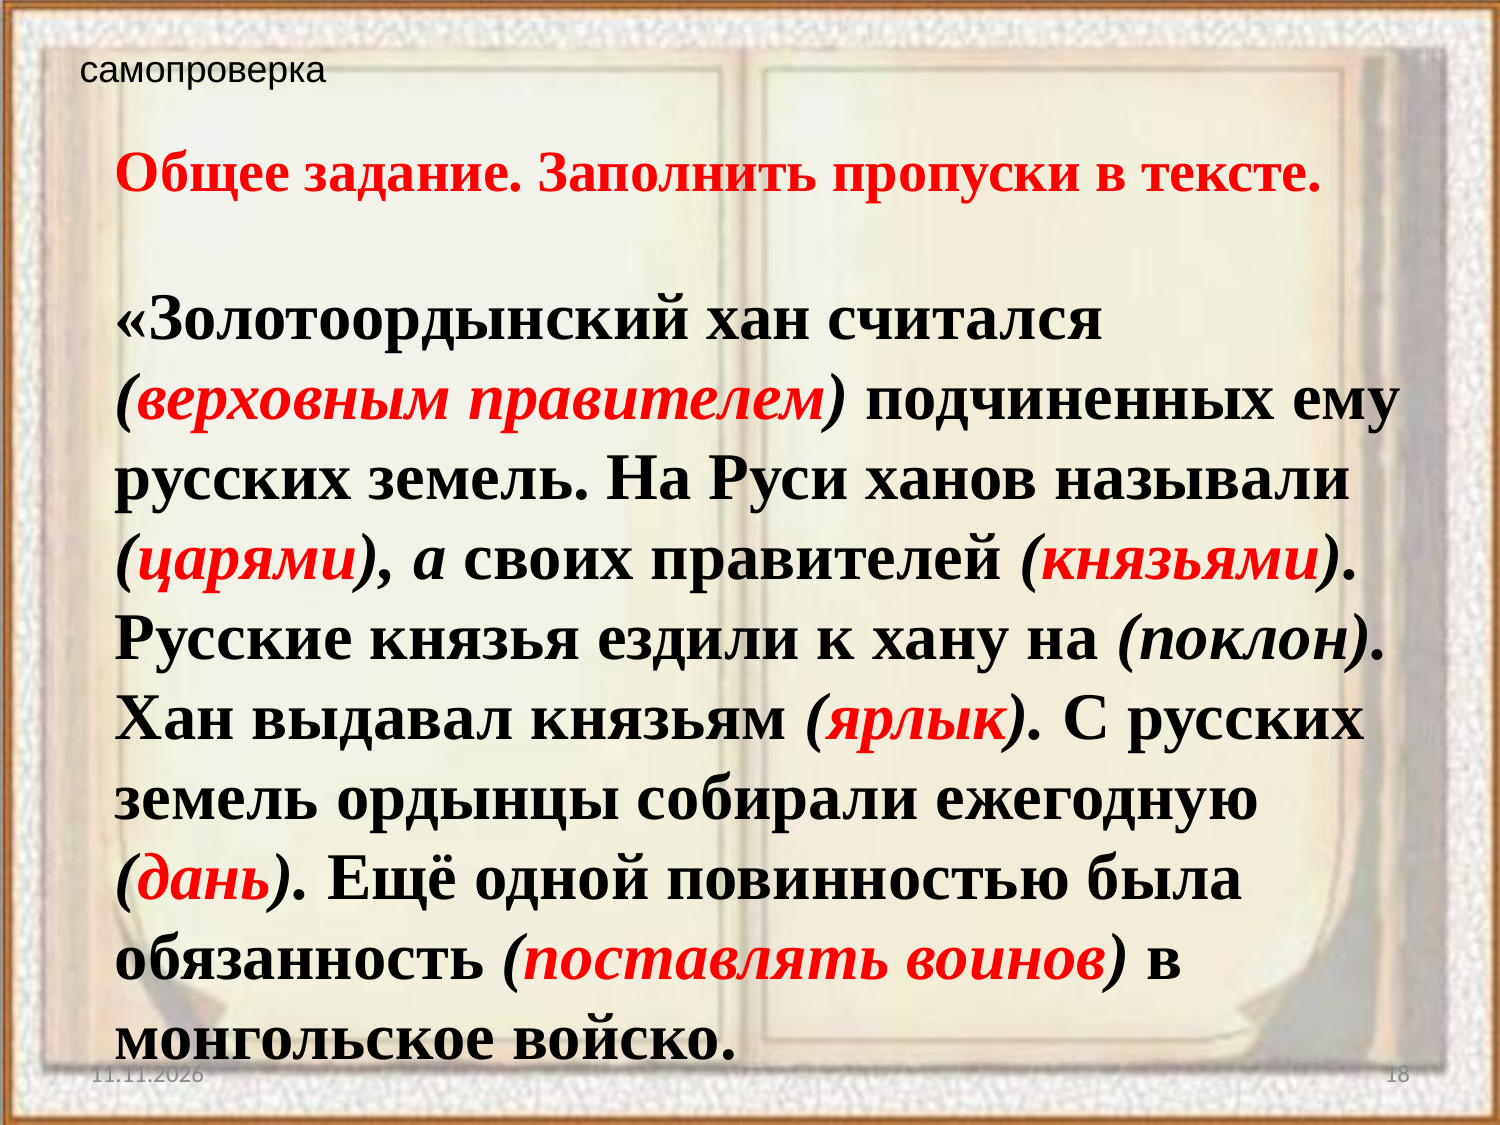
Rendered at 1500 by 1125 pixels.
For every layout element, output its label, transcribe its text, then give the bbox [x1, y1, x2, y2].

text_box Общее задание. Заполнить пропуски в тексте. «Золотоордынский хан считался (верховным правителем) подчиненных ему русских земель. На Руси ханов называли (царями), а своих правителей (князьями). Русские князья ездили к хану на (поклон). Хан выдавал князьям (ярлык). С русских земель ордынцы собирали ежегодную (дань). Ещё одной повинностью была обязанность (поставлять воинов) в монгольское войско. [100, 125, 1424, 1080]
picture [0, 0, 1500, 1125]
slide_number 18 [1074, 1042, 1425, 1103]
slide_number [75, 1042, 425, 1103]
text_box самопроверка [64, 37, 538, 98]
